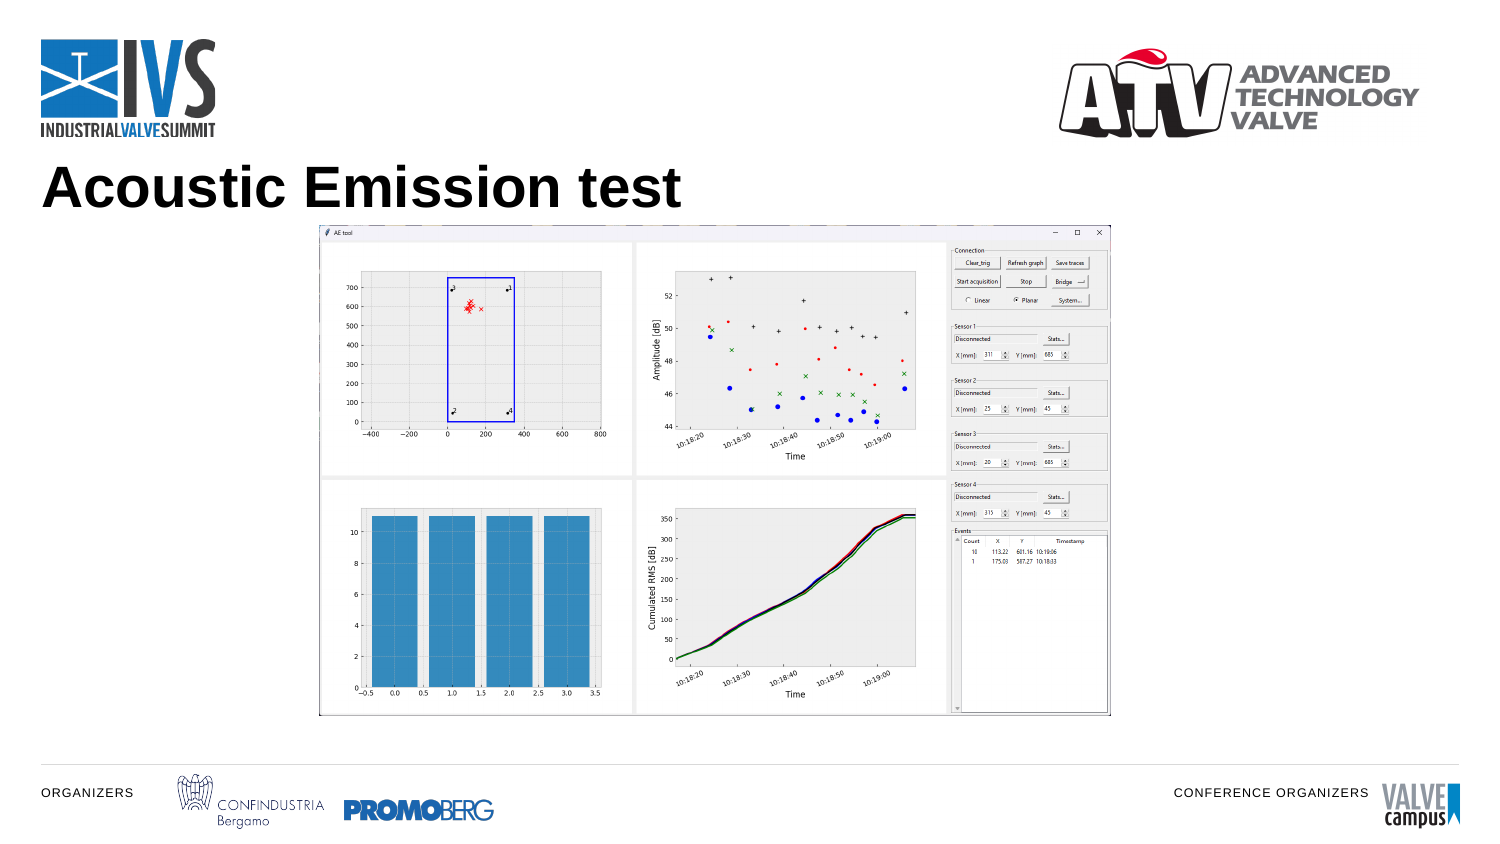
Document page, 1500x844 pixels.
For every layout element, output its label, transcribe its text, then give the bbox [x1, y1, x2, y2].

picture [167, 768, 334, 831]
title Acoustic Emission test [41, 121, 981, 281]
picture [1052, 44, 1427, 146]
picture [319, 225, 1111, 716]
picture [1377, 762, 1465, 844]
